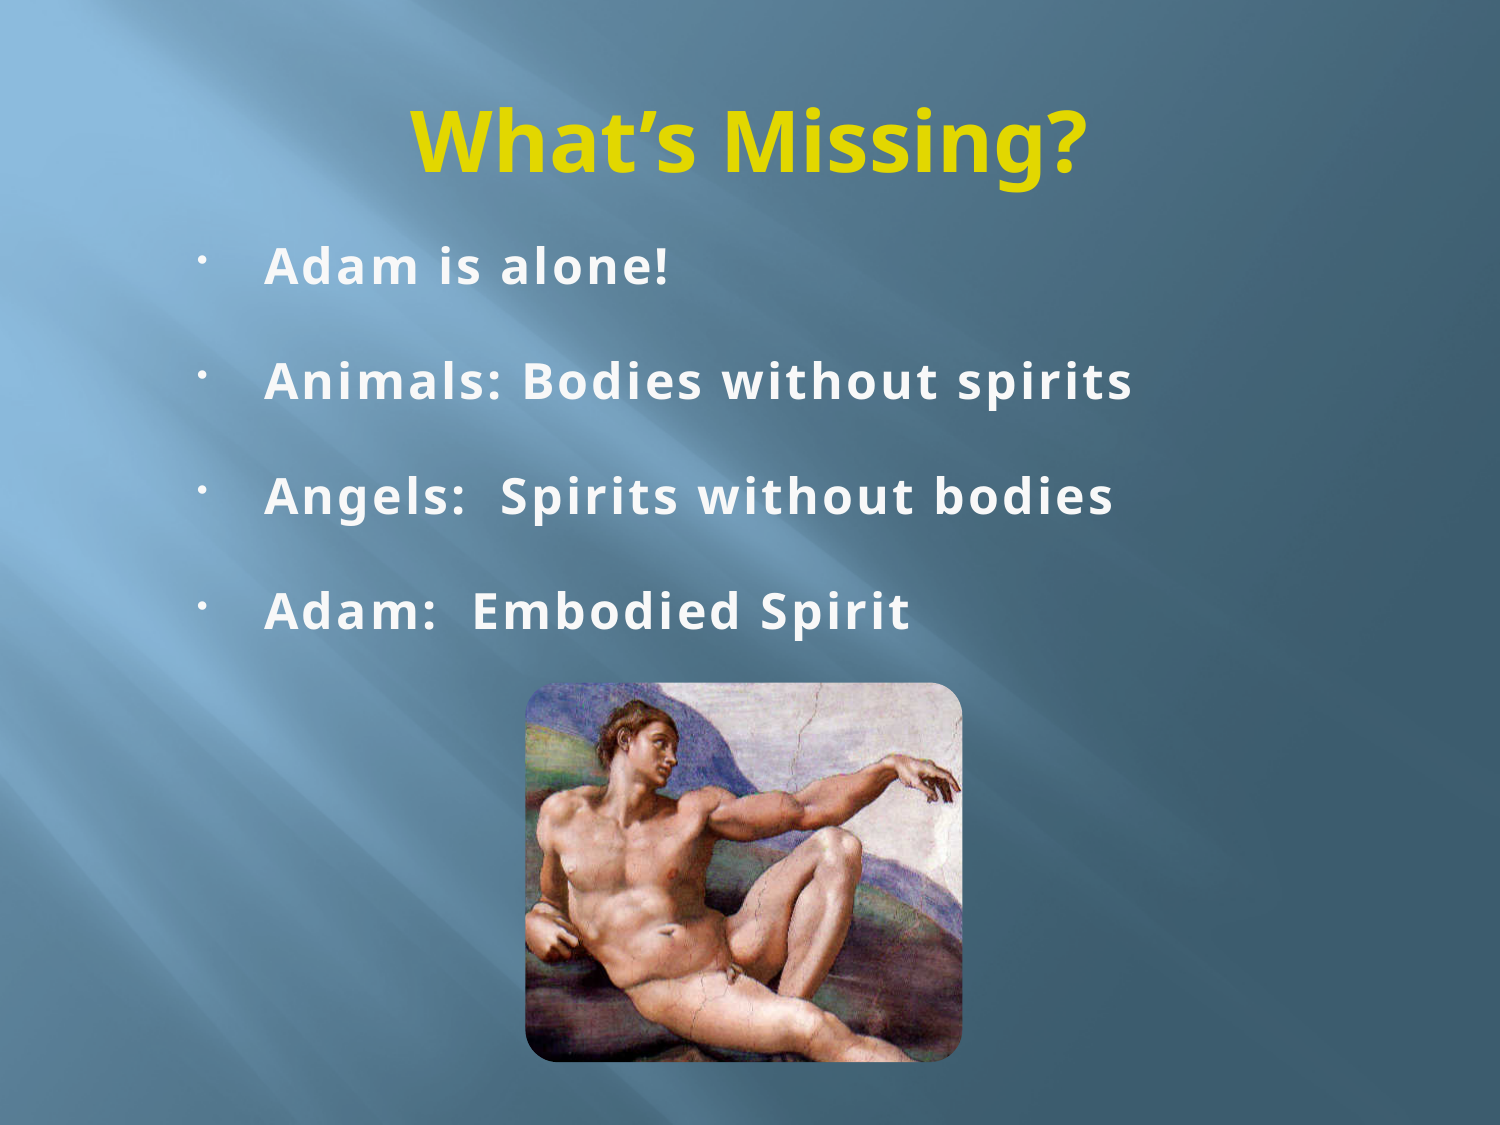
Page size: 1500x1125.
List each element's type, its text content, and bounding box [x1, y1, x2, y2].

picture [525, 682, 963, 1063]
title What’s Missing? [75, 45, 1425, 233]
list Adam is alone! Animals: Bodies without spirits Angels: Spirits without bodies Adam: Embodied Spirit [182, 233, 1318, 720]
